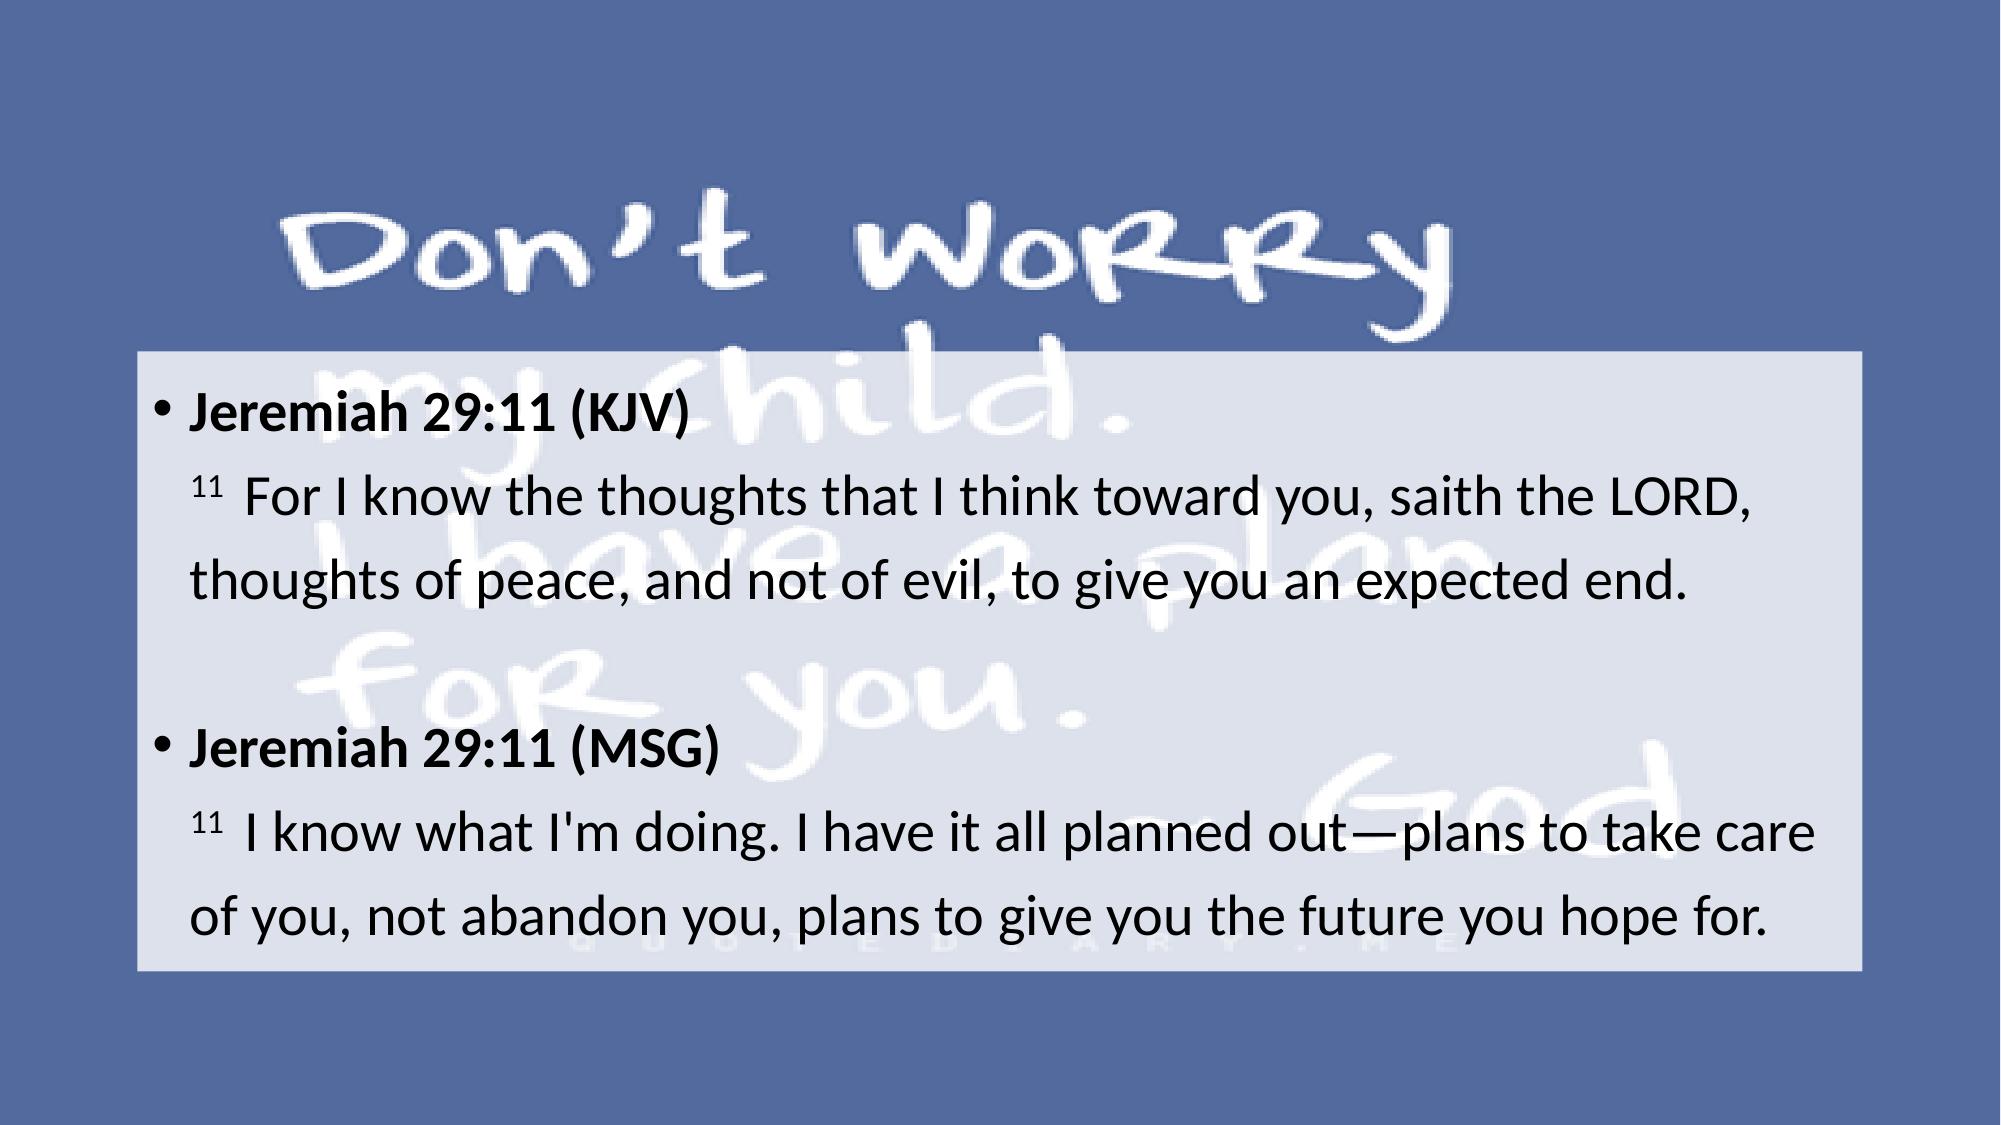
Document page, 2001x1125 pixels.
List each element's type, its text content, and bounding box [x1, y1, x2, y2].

list Jeremiah 29:11 (KJV) 11 For I know the thoughts that I think toward you, saith the LORD, thoughts of peace, and not of evil, to give you an expected end. Jeremiah 29:11 (MSG) 11 I know what I'm doing. I have it all planned out—plans to take care of you, not abandon you, plans to give you the future you hope for. [137, 351, 1863, 972]
picture [0, 0, 2001, 1125]
